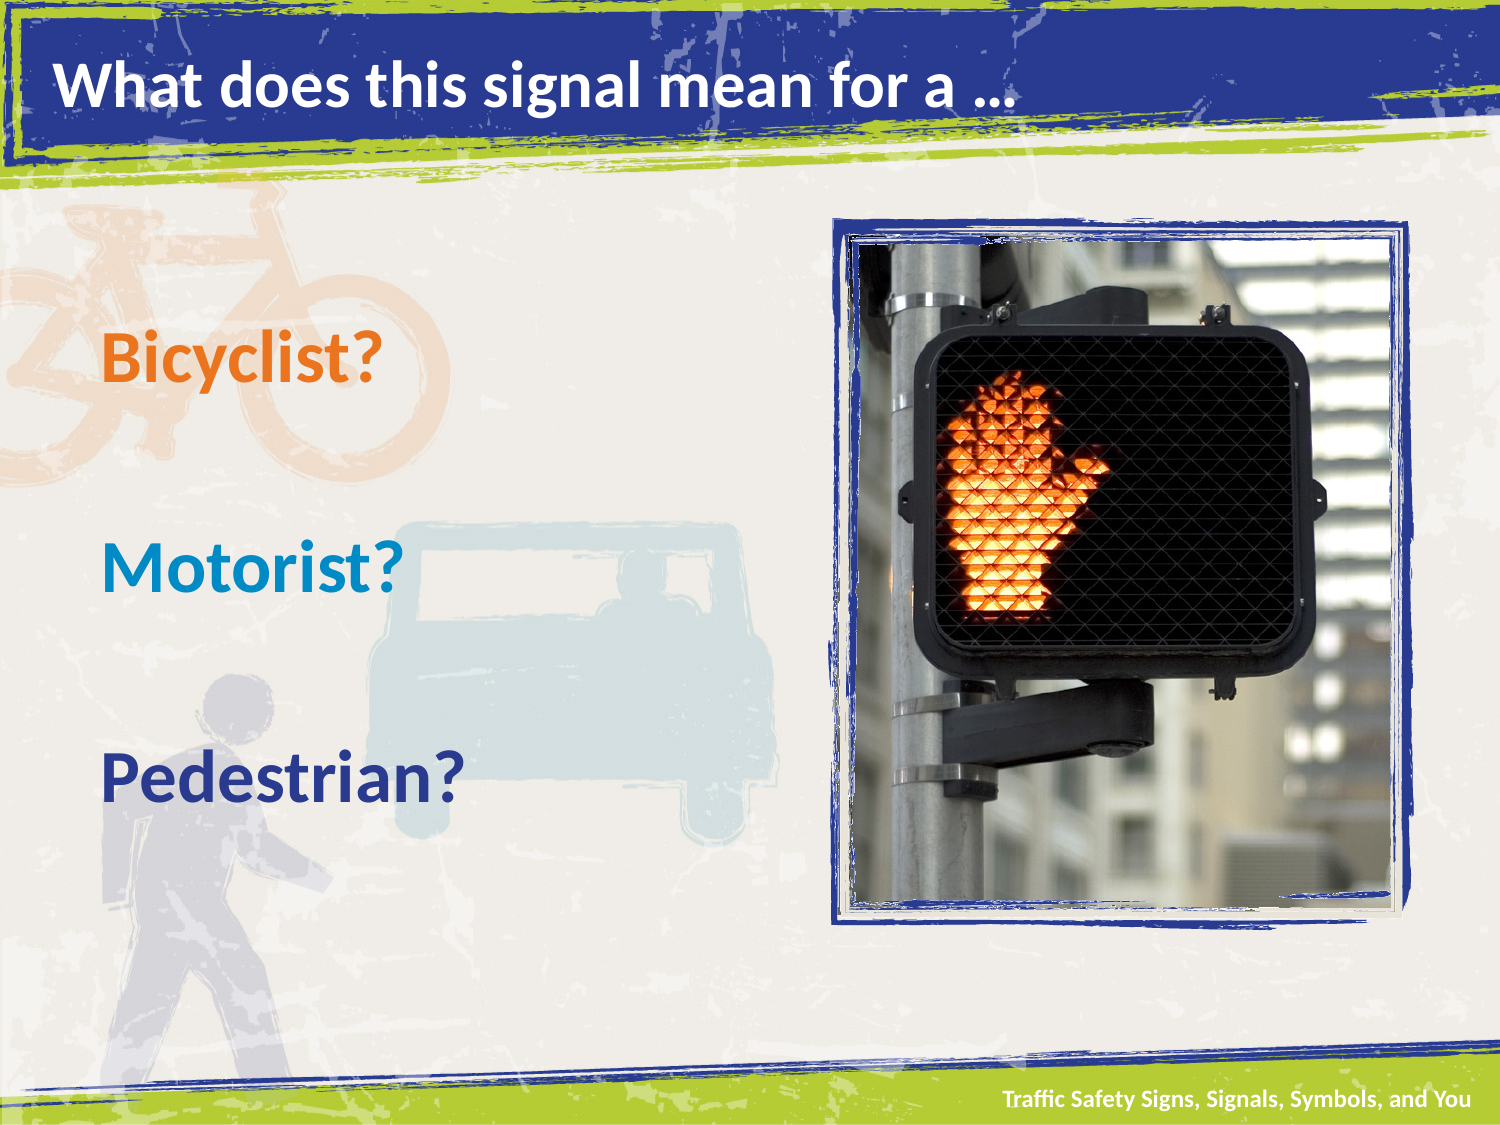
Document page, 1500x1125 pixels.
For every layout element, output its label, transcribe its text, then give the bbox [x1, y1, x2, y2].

picture [0, 0, 1500, 1125]
title What does this signal mean for a … [37, 24, 1388, 138]
list Bicyclist? Motorist? Pedestrian? [85, 187, 674, 938]
